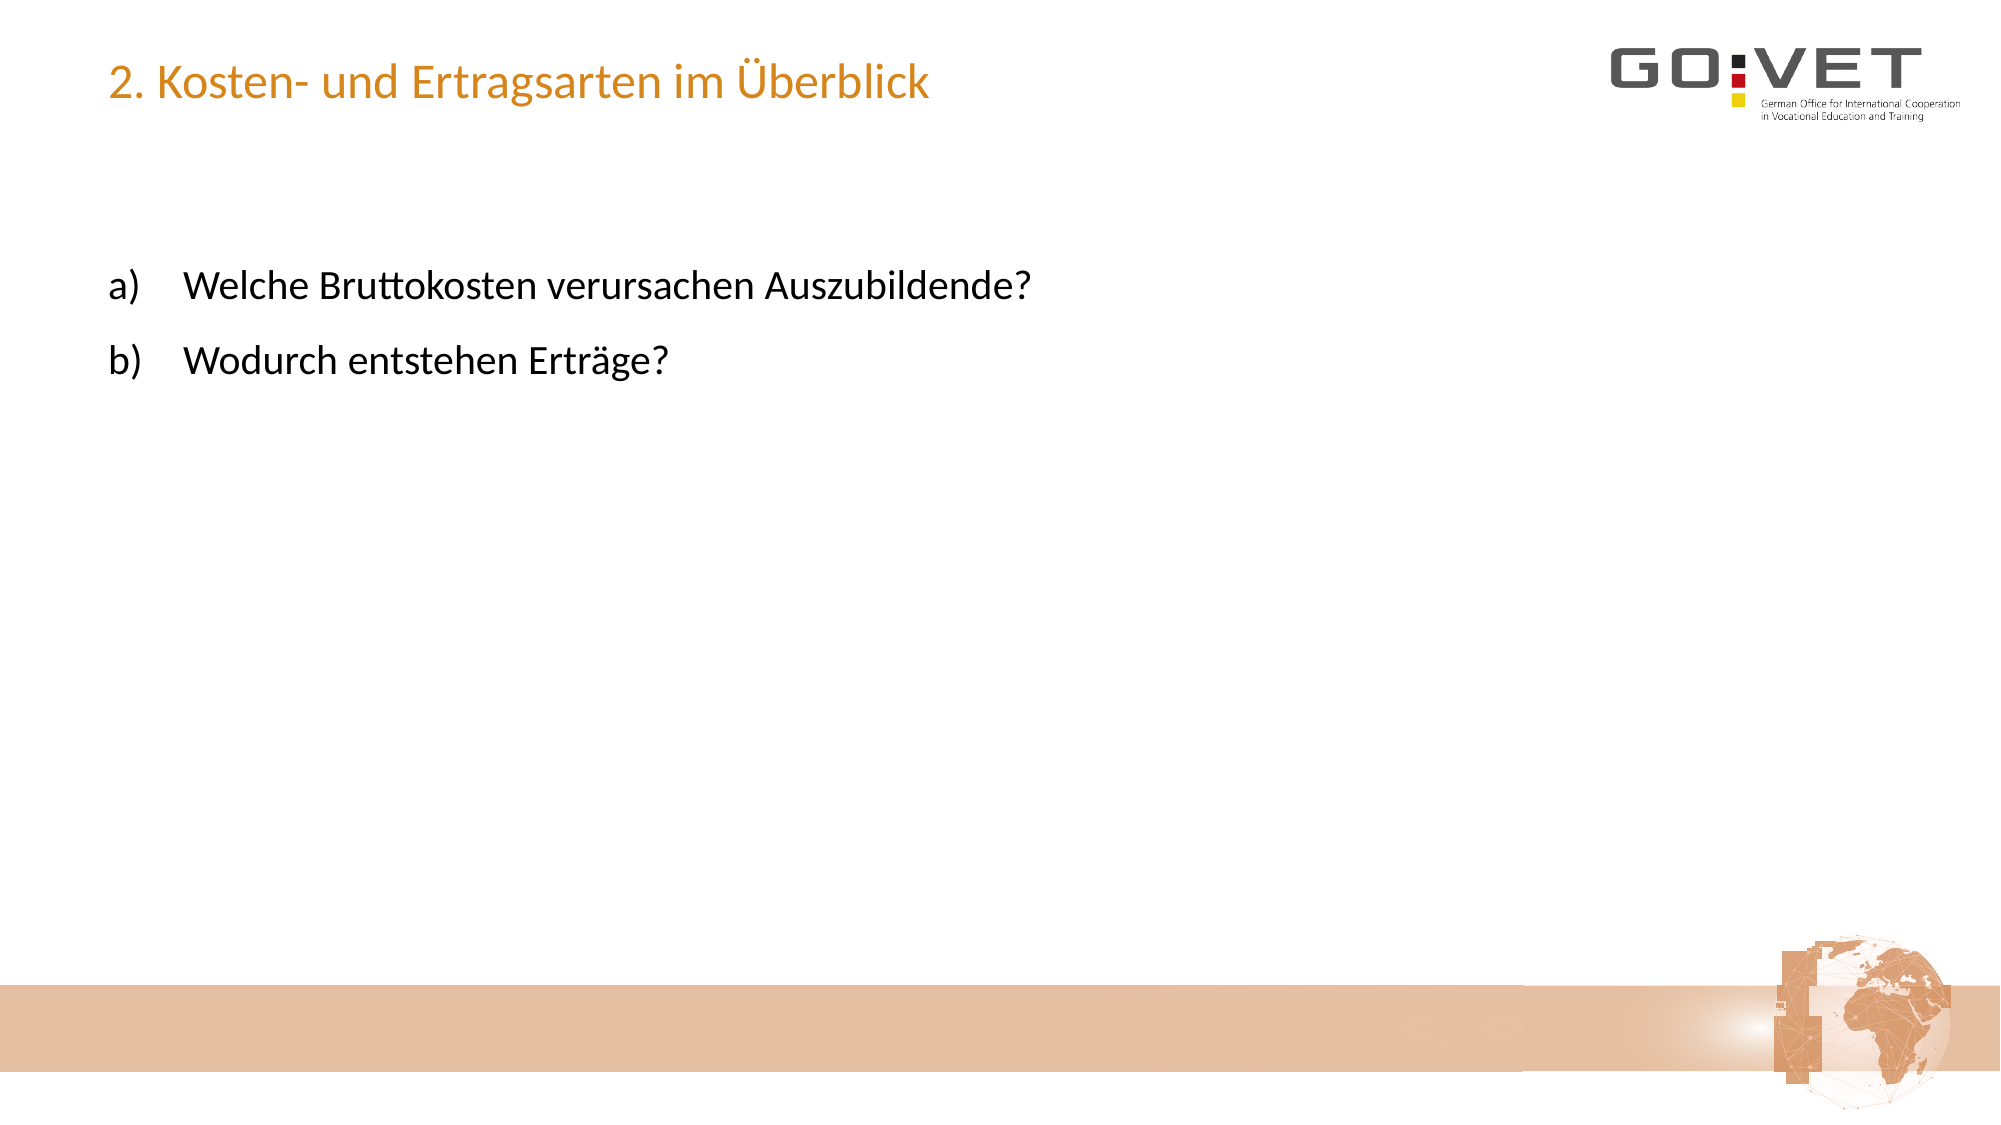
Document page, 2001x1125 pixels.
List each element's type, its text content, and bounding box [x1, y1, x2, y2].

text_box Welche Bruttokosten verursachen Auszubildende? Wodurch entstehen Erträge? [108, 257, 1344, 383]
title 2. Kosten- und Ertragsarten im Überblick [108, 48, 1585, 122]
picture [1611, 48, 1960, 122]
